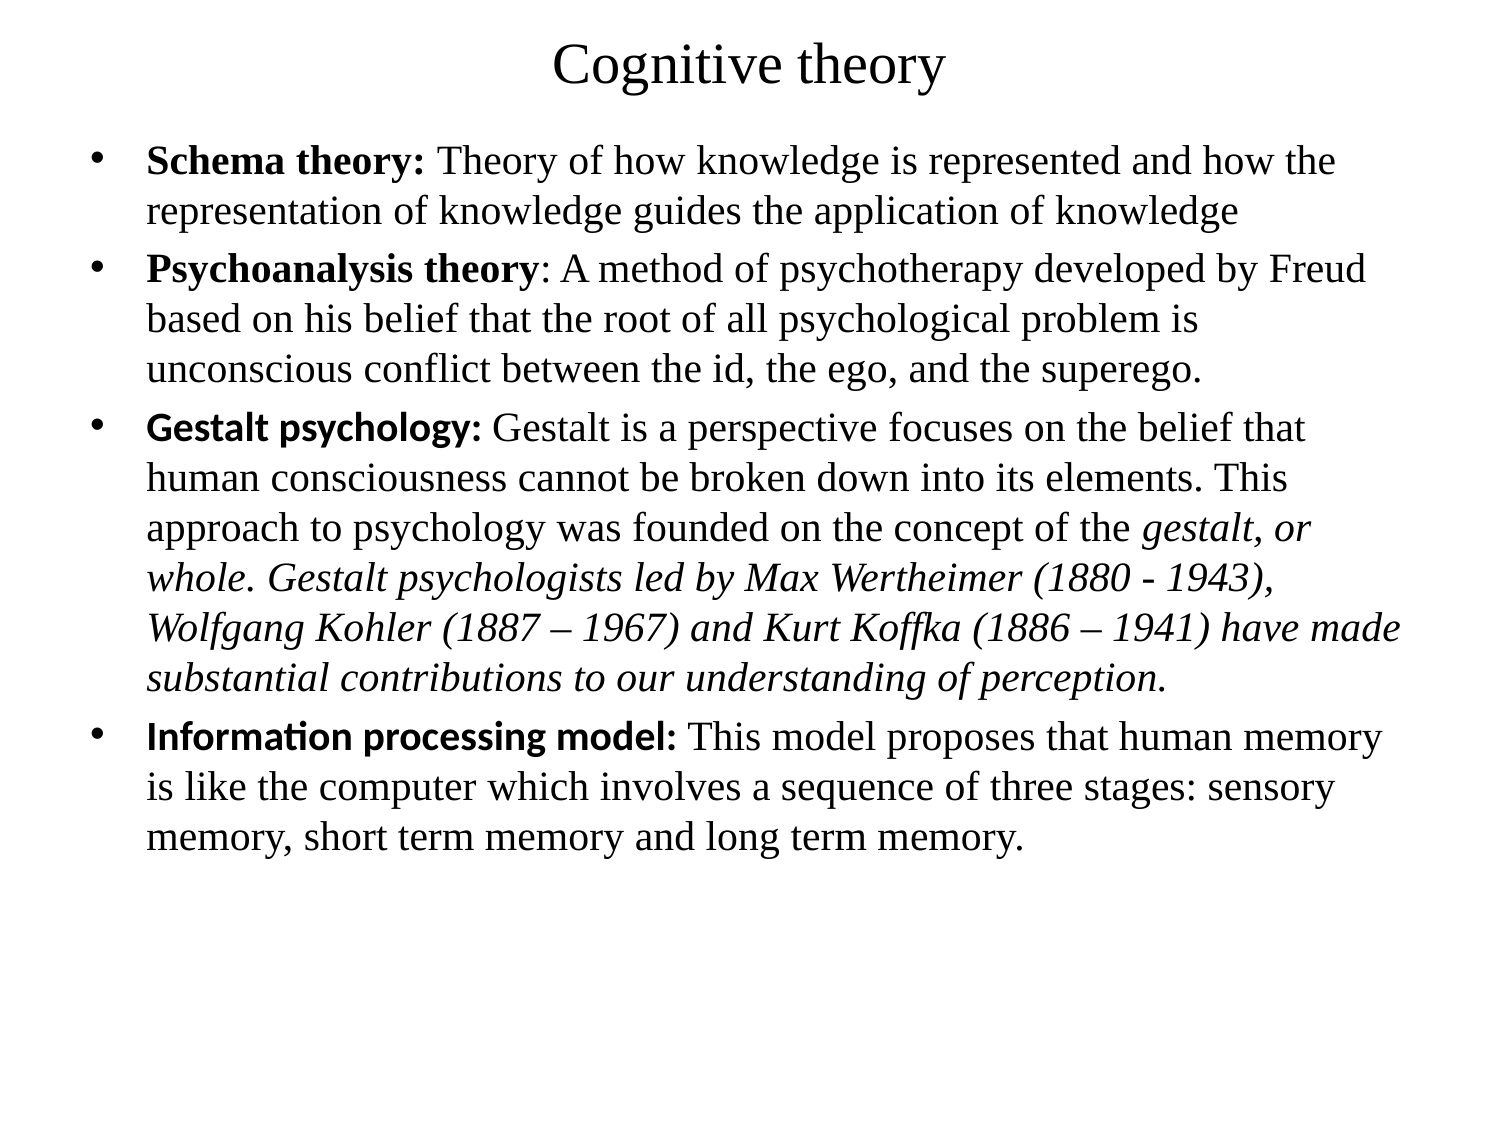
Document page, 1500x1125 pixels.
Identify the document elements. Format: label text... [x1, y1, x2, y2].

list Schema theory: Theory of how knowledge is represented and how the representation of knowledge guides the application of knowledge Psychoanalysis theory: A method of psychotherapy developed by Freud based on his belief that the root of all psychological problem is unconscious conflict between the id, the ego, and the superego. Gestalt psychology: Gestalt is a perspective focuses on the belief that human consciousness cannot be broken down into its elements. This approach to psychology was founded on the concept of the gestalt, or whole. Gestalt psychologists led by Max Wertheimer (1880 - 1943), Wolfgang Kohler (1887 – 1967) and Kurt Koffka (1886 – 1941) have made substantial contributions to our understanding of perception. Information processing model: This model proposes that human memory is like the computer which involves a sequence of three stages: sensory memory, short term memory and long term memory. [75, 125, 1425, 1063]
title Cognitive theory [75, 45, 1425, 75]
